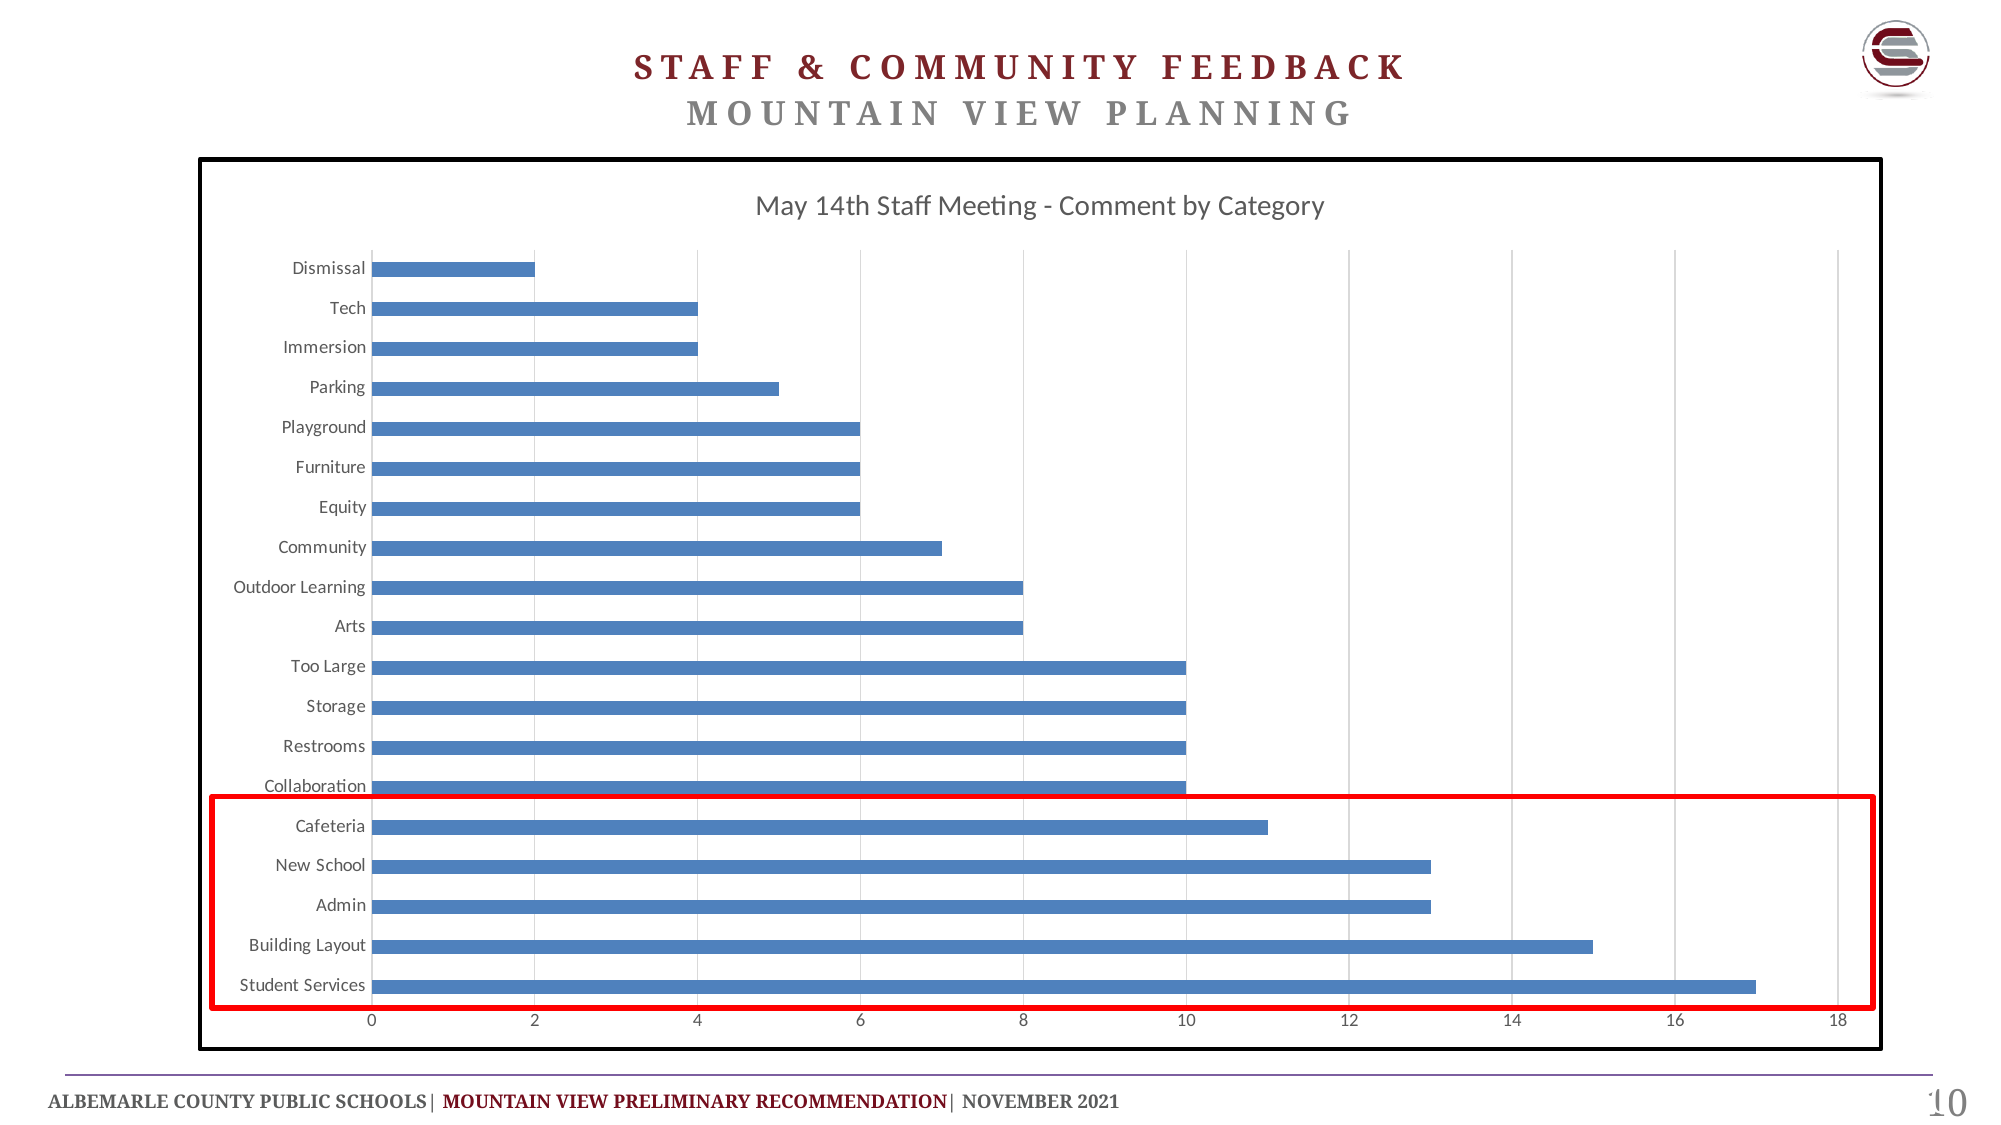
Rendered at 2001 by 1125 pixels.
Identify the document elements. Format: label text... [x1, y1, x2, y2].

list Staff & Community Feedback Mountain view Planning [378, 38, 1659, 143]
slide_number 9 [1883, 1074, 1984, 1125]
picture [1857, 20, 1934, 100]
chart [197, 156, 1884, 1052]
